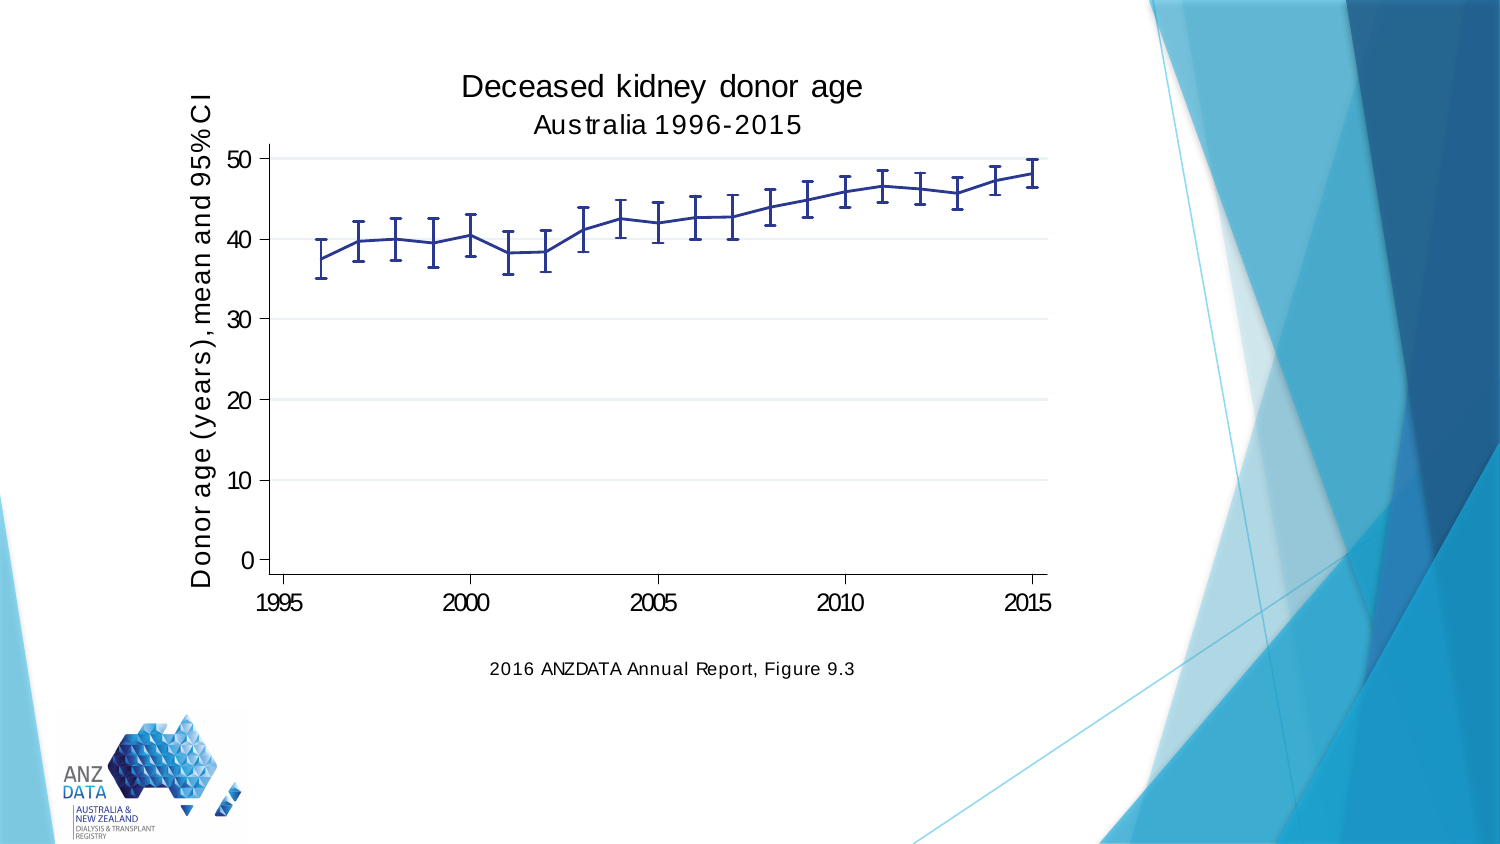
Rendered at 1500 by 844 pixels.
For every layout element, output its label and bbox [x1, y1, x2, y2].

picture [55, 708, 247, 844]
list [160, 44, 1071, 707]
